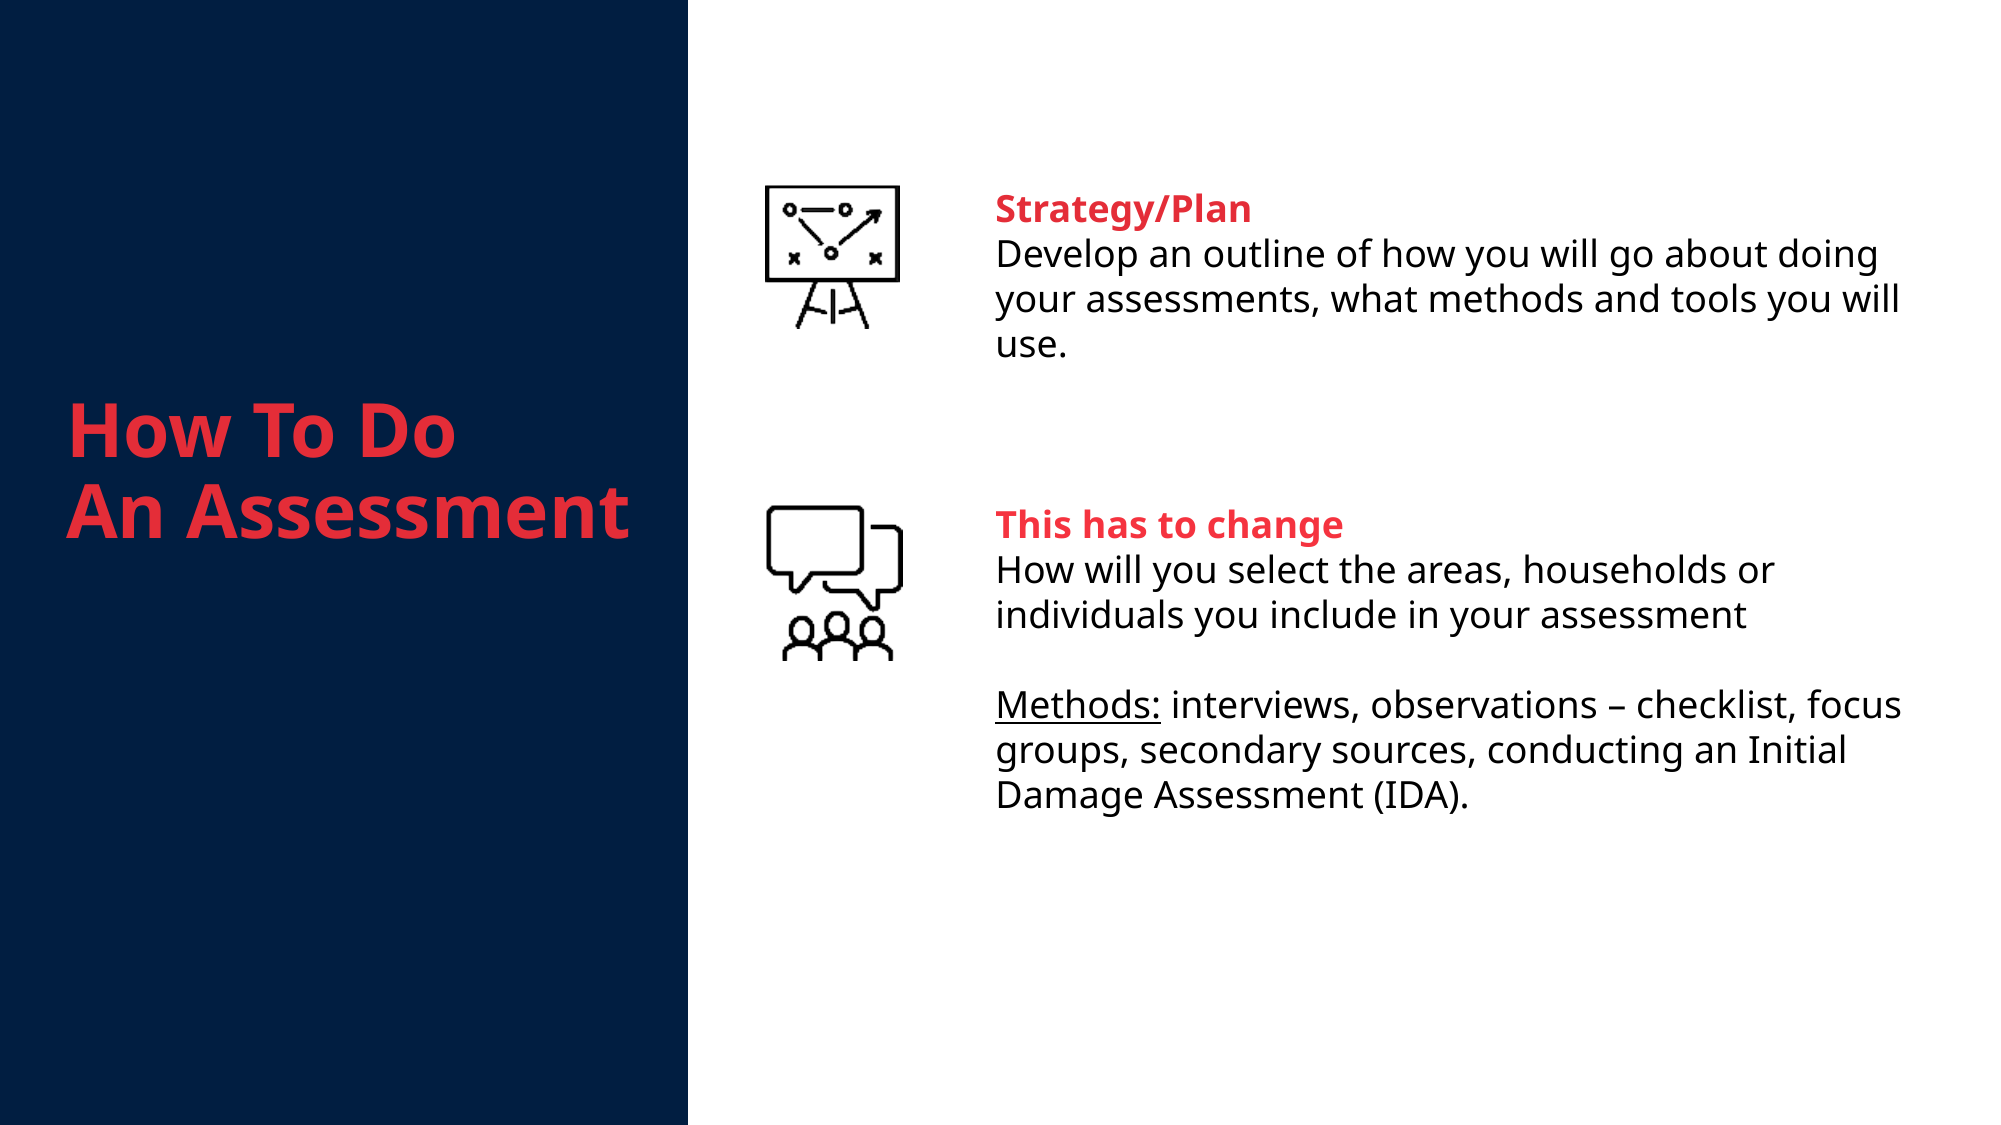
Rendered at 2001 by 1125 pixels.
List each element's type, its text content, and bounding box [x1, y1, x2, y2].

text_box Strategy/Plan Develop an outline of how you will go about doing your assessments, what methods and tools you will use. [980, 177, 1931, 373]
text_box This has to change How will you select the areas, households or individuals you include in your assessment Methods: interviews, observations – checklist, focus groups, secondary sources, conducting an Initial Damage Assessment (IDA). [980, 493, 1931, 824]
text_box [0, 0, 688, 1125]
text_box How To Do An Assessment [51, 104, 652, 842]
picture [765, 504, 903, 661]
picture [765, 184, 900, 329]
